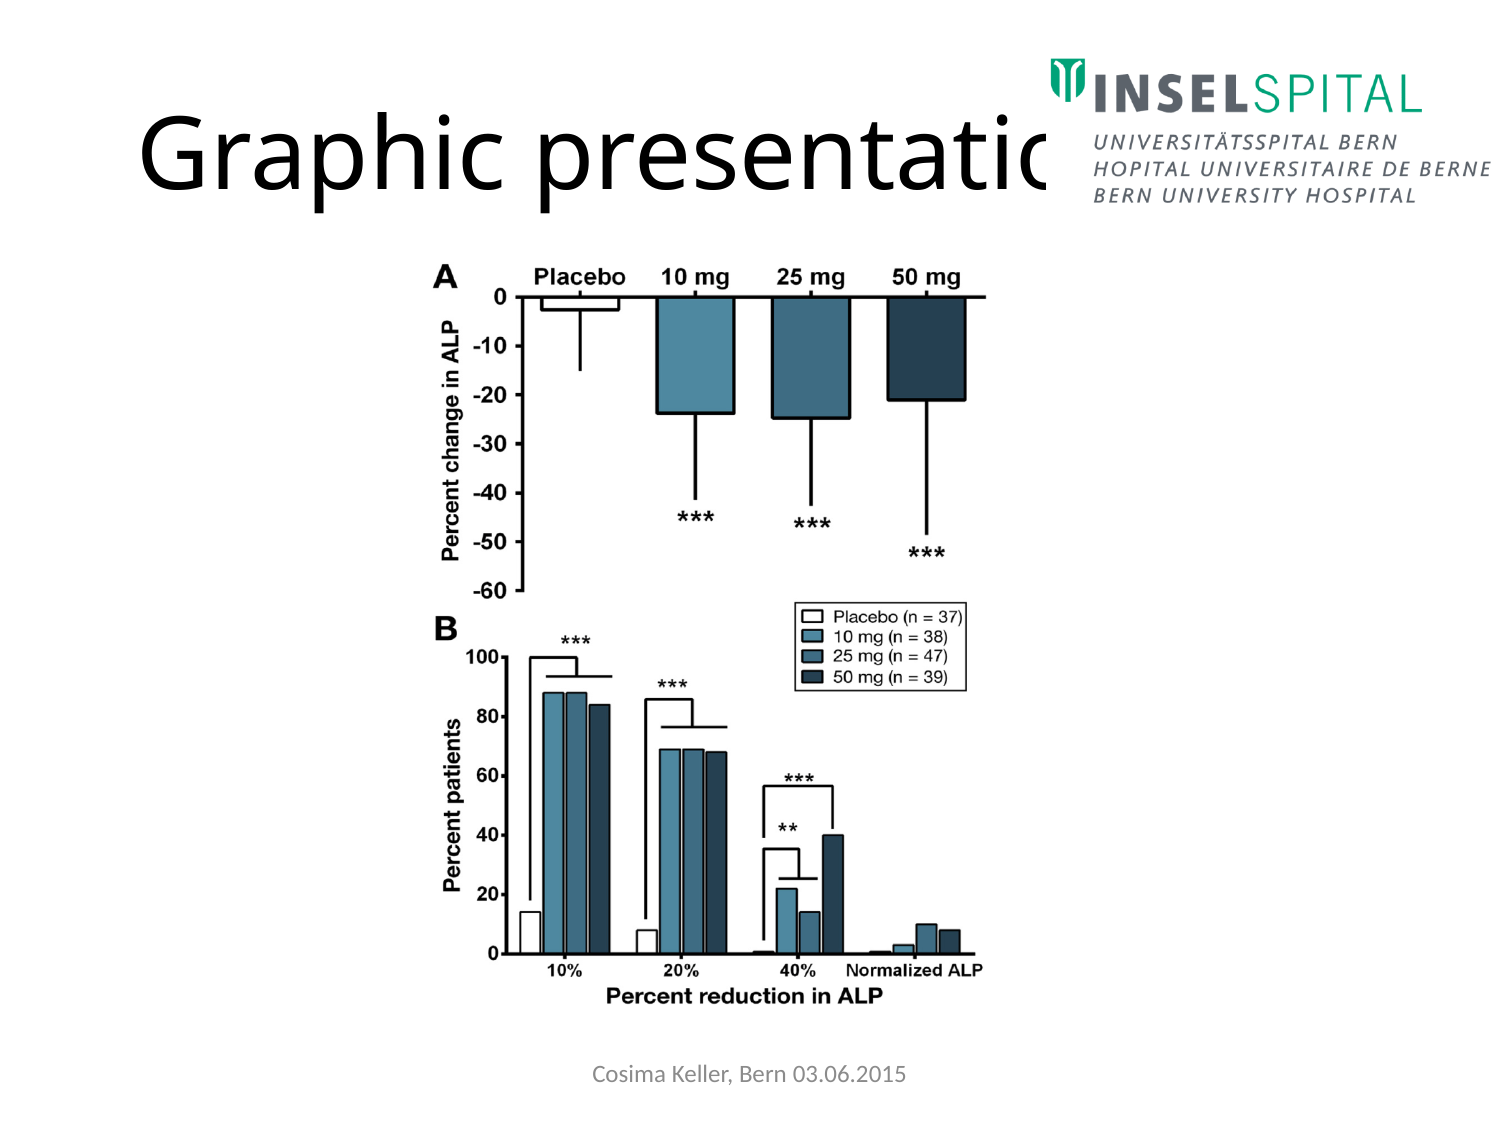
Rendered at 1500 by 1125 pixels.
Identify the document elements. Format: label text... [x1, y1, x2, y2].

picture [1045, 54, 1496, 207]
title Graphic presentation [112, 66, 1164, 233]
footer Cosima Keller, Bern 03.06.2015 [512, 1042, 988, 1103]
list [430, 262, 987, 1006]
